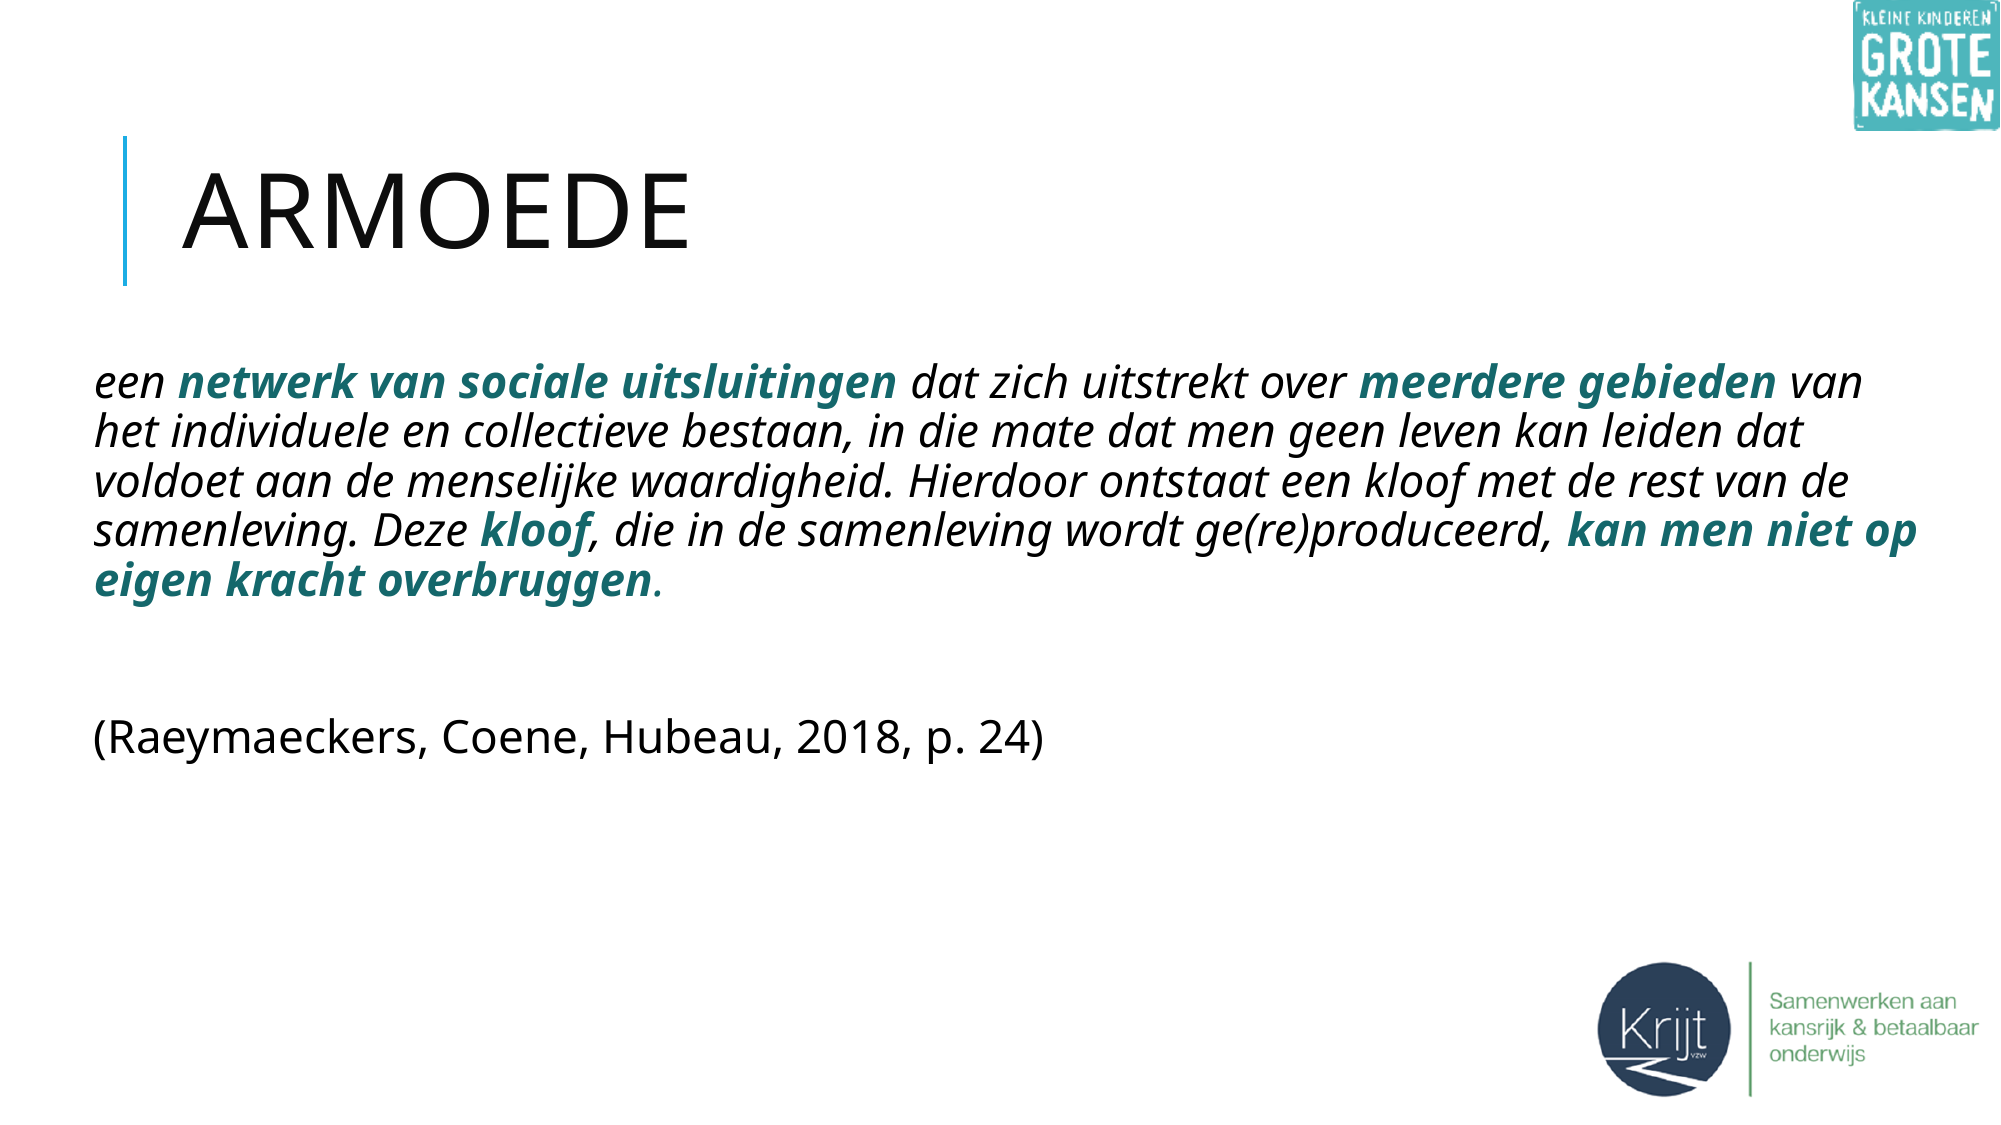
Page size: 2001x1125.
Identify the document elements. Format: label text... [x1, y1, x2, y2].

picture [1576, 940, 2000, 1118]
list een netwerk van sociale uitsluitingen dat zich uitstrekt over meerdere gebieden van het individuele en collectieve bestaan, in die mate dat men geen leven kan leiden dat voldoet aan de menselijke waardigheid. Hierdoor ontstaat een kloof met de rest van de samenleving. Deze kloof, die in de samenleving wordt ge(re)produceerd, kan men niet op eigen kracht overbruggen. (Raeymaeckers, Coene, Hubeau, 2018, p. 24) [86, 267, 1930, 964]
title Armoede [168, 96, 1763, 267]
picture [1853, 0, 2000, 131]
